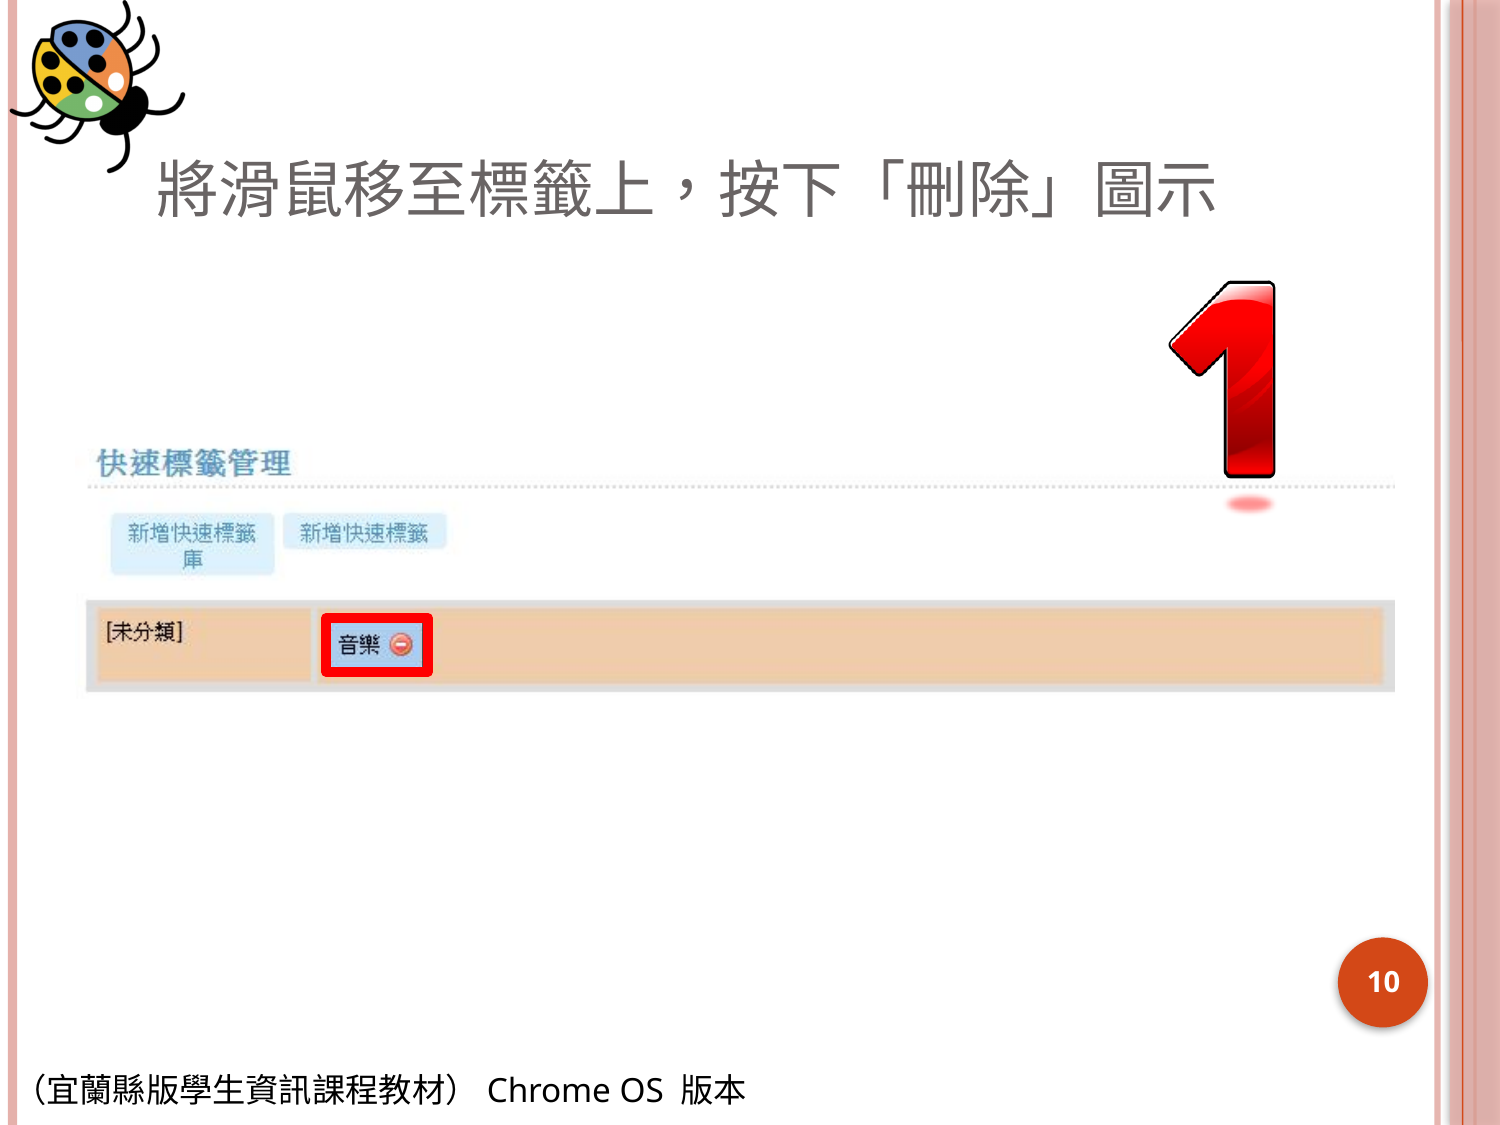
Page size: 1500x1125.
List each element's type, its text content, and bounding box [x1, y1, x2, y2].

picture [0, 0, 169, 176]
picture [1167, 279, 1279, 517]
title 將滑鼠移至標籤上，按下「刪除」圖示 [75, 45, 1300, 233]
slide_number 10 [1333, 940, 1434, 1027]
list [74, 423, 1395, 805]
